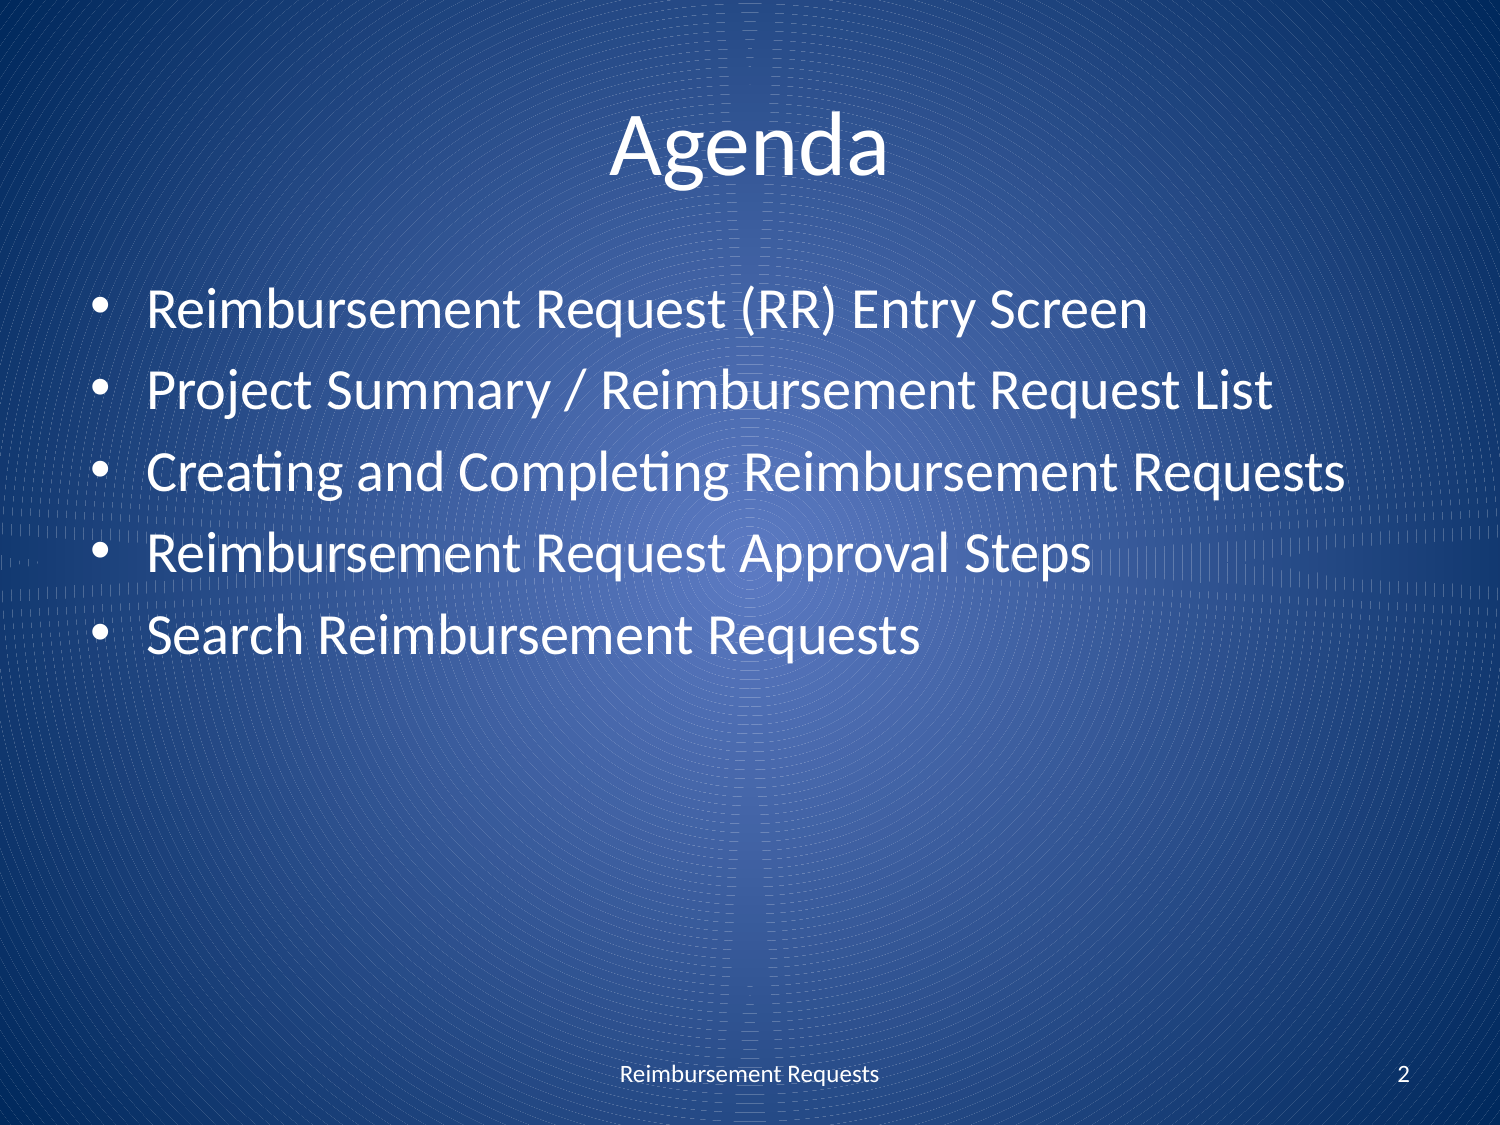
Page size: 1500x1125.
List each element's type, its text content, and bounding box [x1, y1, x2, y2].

title Agenda [75, 45, 1425, 233]
slide_number 2 [1074, 1042, 1425, 1103]
footer Reimbursement Requests [512, 1042, 988, 1103]
list Reimbursement Request (RR) Entry Screen Project Summary / Reimbursement Request List Creating and Completing Reimbursement Requests Reimbursement Request Approval Steps Search Reimbursement Requests [75, 262, 1438, 1005]
